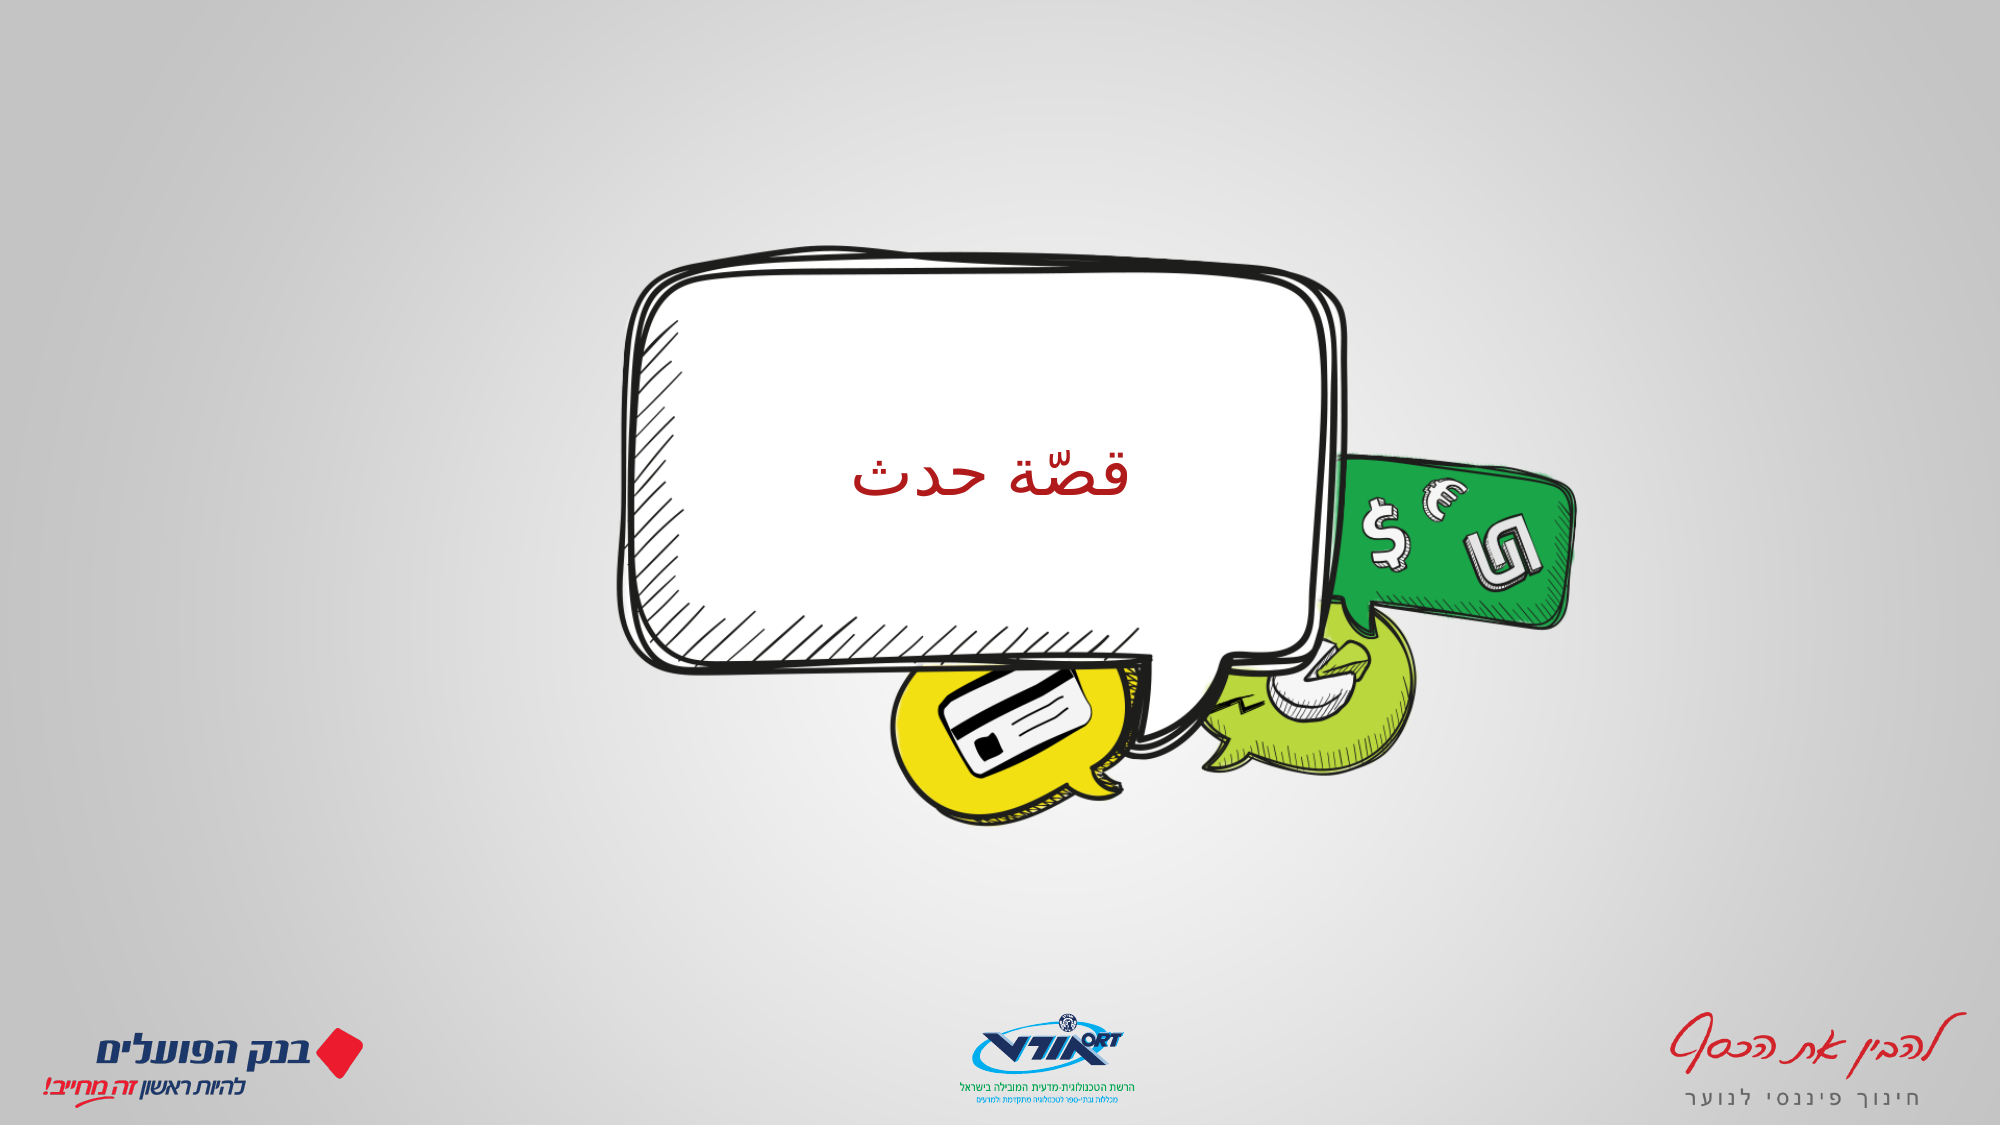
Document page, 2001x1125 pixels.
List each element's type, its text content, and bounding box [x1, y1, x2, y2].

picture [0, 0, 2000, 1125]
title قصّة حدث [645, 309, 1338, 628]
